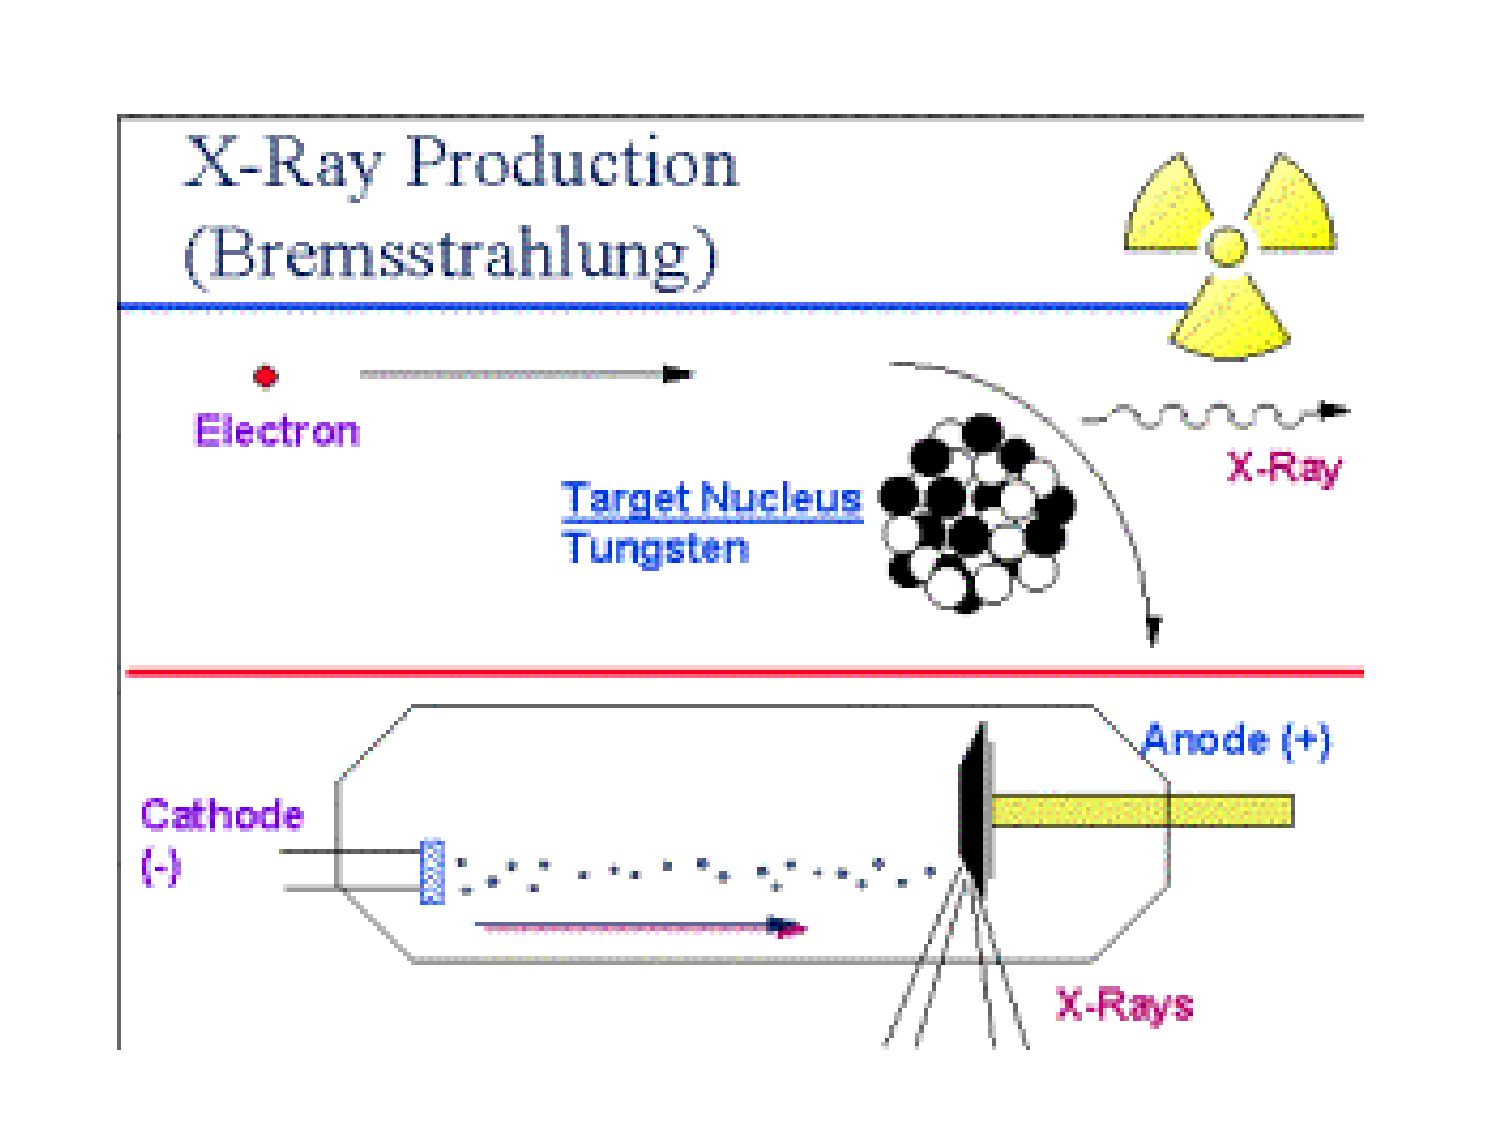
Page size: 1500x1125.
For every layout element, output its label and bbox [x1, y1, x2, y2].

list [0, 112, 1366, 1051]
